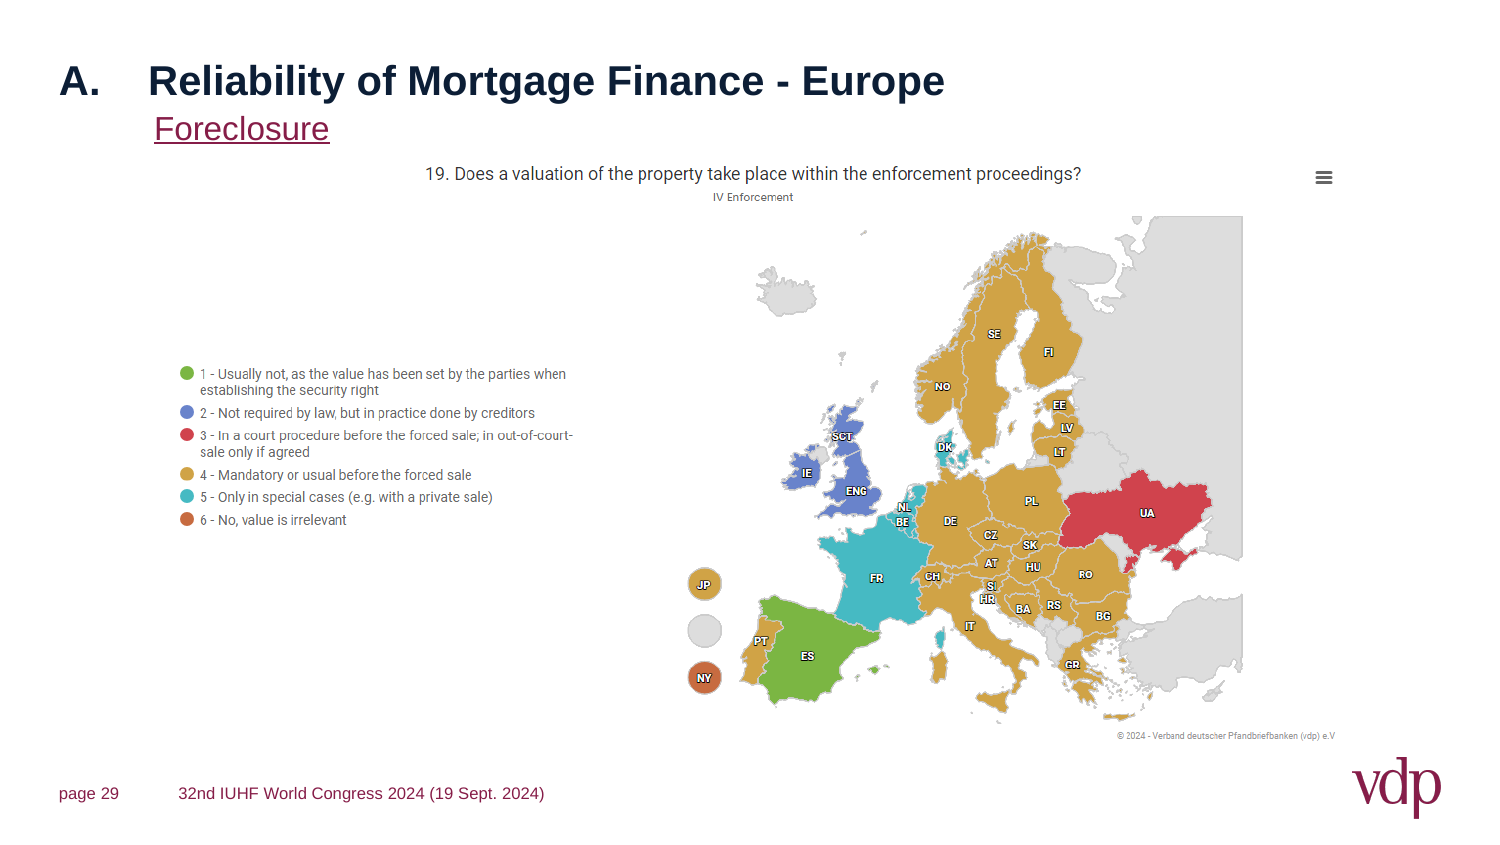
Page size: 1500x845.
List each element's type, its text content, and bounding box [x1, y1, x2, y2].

footer 32nd IUHF World Congress 2024 (19 Sept. 2024) [178, 783, 847, 804]
list Foreclosure [154, 106, 996, 148]
picture [1352, 757, 1441, 819]
slide_number page 29 [59, 783, 155, 804]
picture [159, 153, 1348, 761]
title A. Reliability of Mortgage Finance - Europe [59, 54, 1442, 105]
